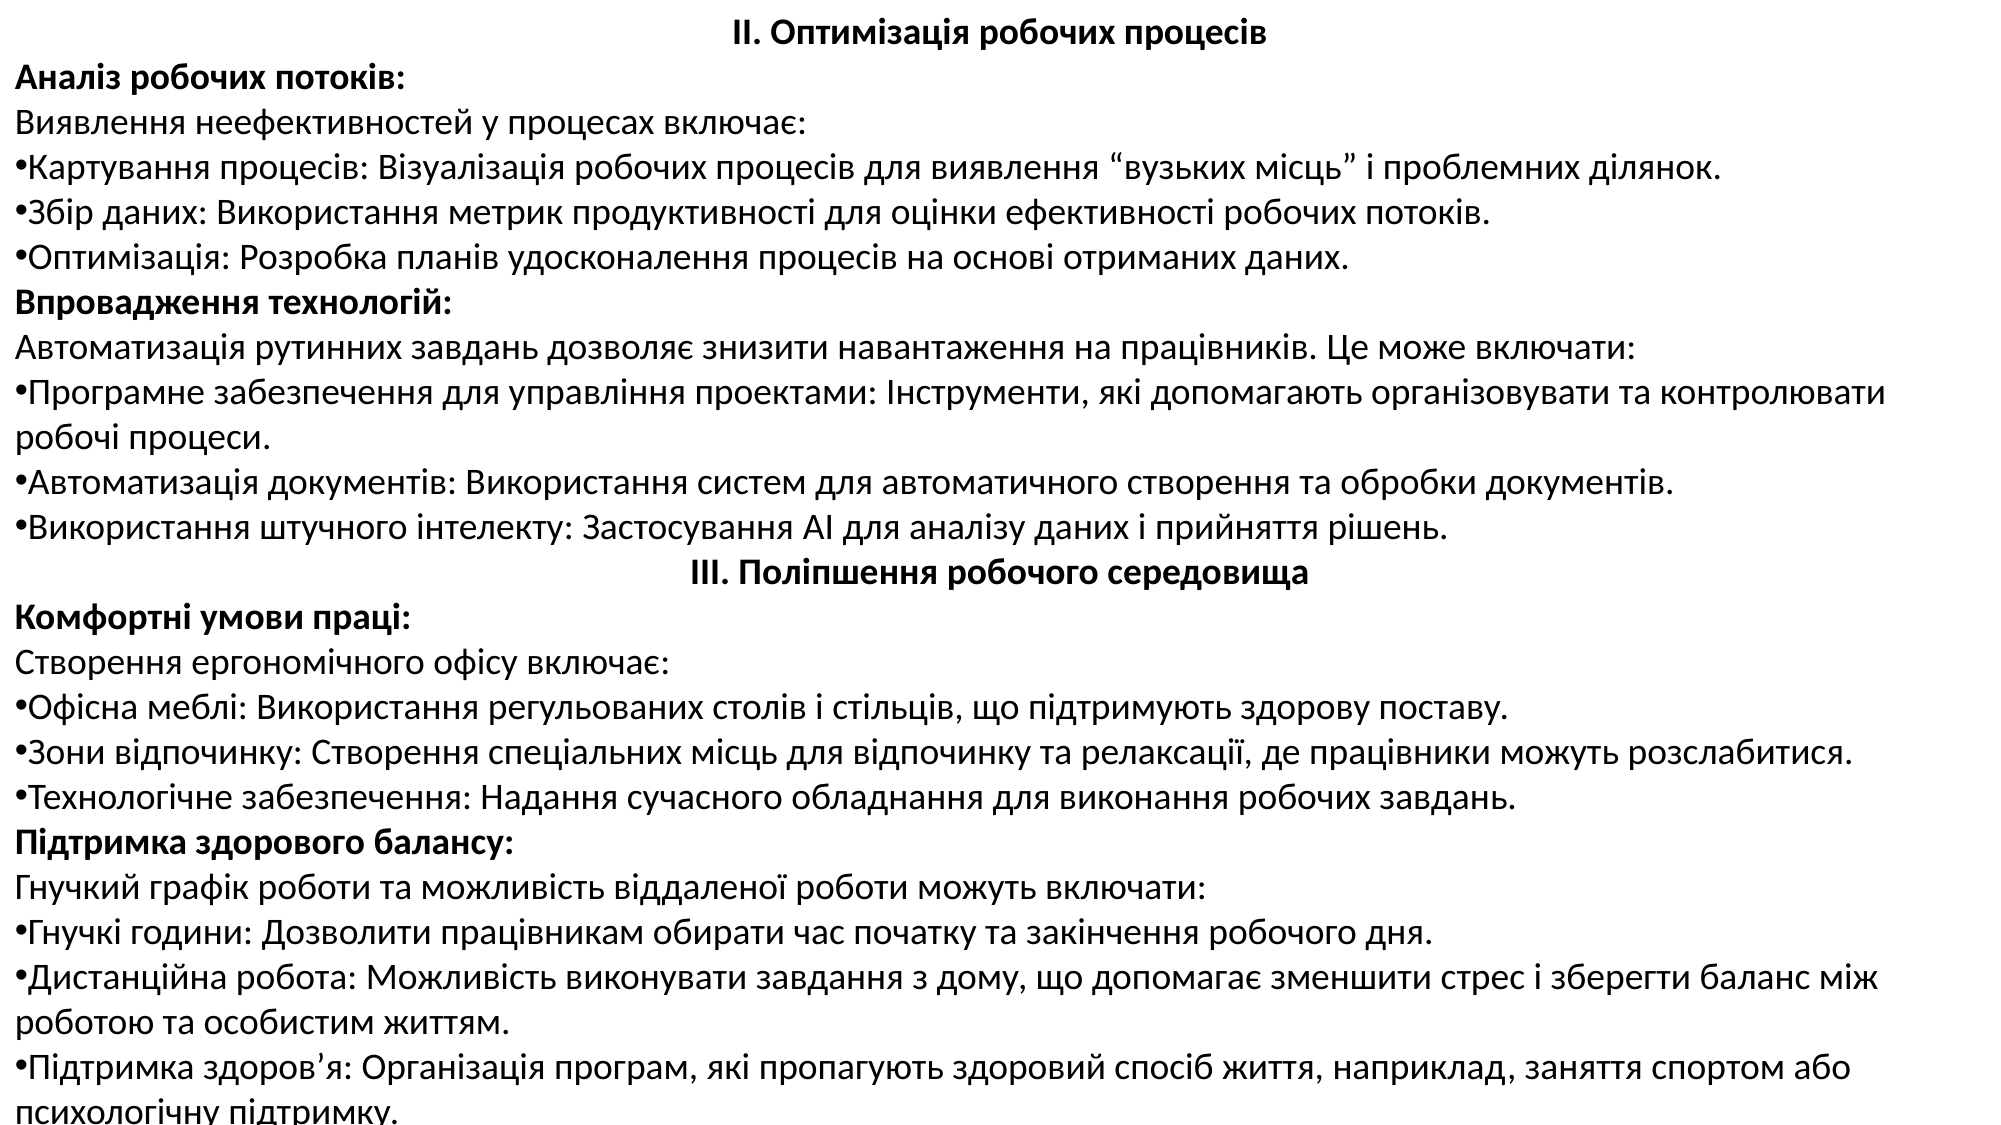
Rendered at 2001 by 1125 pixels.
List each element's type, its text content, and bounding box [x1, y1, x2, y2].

text_box ІІ. Оптимізація робочих процесів Аналіз робочих потоків: Виявлення неефективностей у процесах включає: Картування процесів: Візуалізація робочих процесів для виявлення “вузьких місць” і проблемних ділянок. Збір даних: Використання метрик продуктивності для оцінки ефективності робочих потоків. Оптимізація: Розробка планів удосконалення процесів на основі отриманих даних. Впровадження технологій: Автоматизація рутинних завдань дозволяє знизити навантаження на працівників. Це може включати: Програмне забезпечення для управління проектами: Інструменти, які допомагають організовувати та контролювати робочі процеси. Автоматизація документів: Використання систем для автоматичного створення та обробки документів. Використання штучного інтелекту: Застосування AI для аналізу даних і прийняття рішень. ІІІ. Поліпшення робочого середовища Комфортні умови праці: Створення ергономічного офісу включає: Офісна меблі: Використання регульованих столів і стільців, що підтримують здорову поставу. Зони відпочинку: Створення спеціальних місць для відпочинку та релаксації, де працівники можуть розслабитися. Технологічне забезпечення: Надання сучасного обладнання для виконання робочих завдань. Підтримка здорового балансу: Гнучкий графік роботи та можливість віддаленої роботи можуть включати: Гнучкі години: Дозволити працівникам обирати час початку та закінчення робочого дня. Дистанційна робота: Можливість виконувати завдання з дому, що допомагає зменшити стрес і зберегти баланс між роботою та особистим життям. Підтримка здоров’я: Організація програм, які пропагують здоровий спосіб життя, наприклад, заняття спортом або психологічну підтримку. [0, 0, 2000, 1125]
